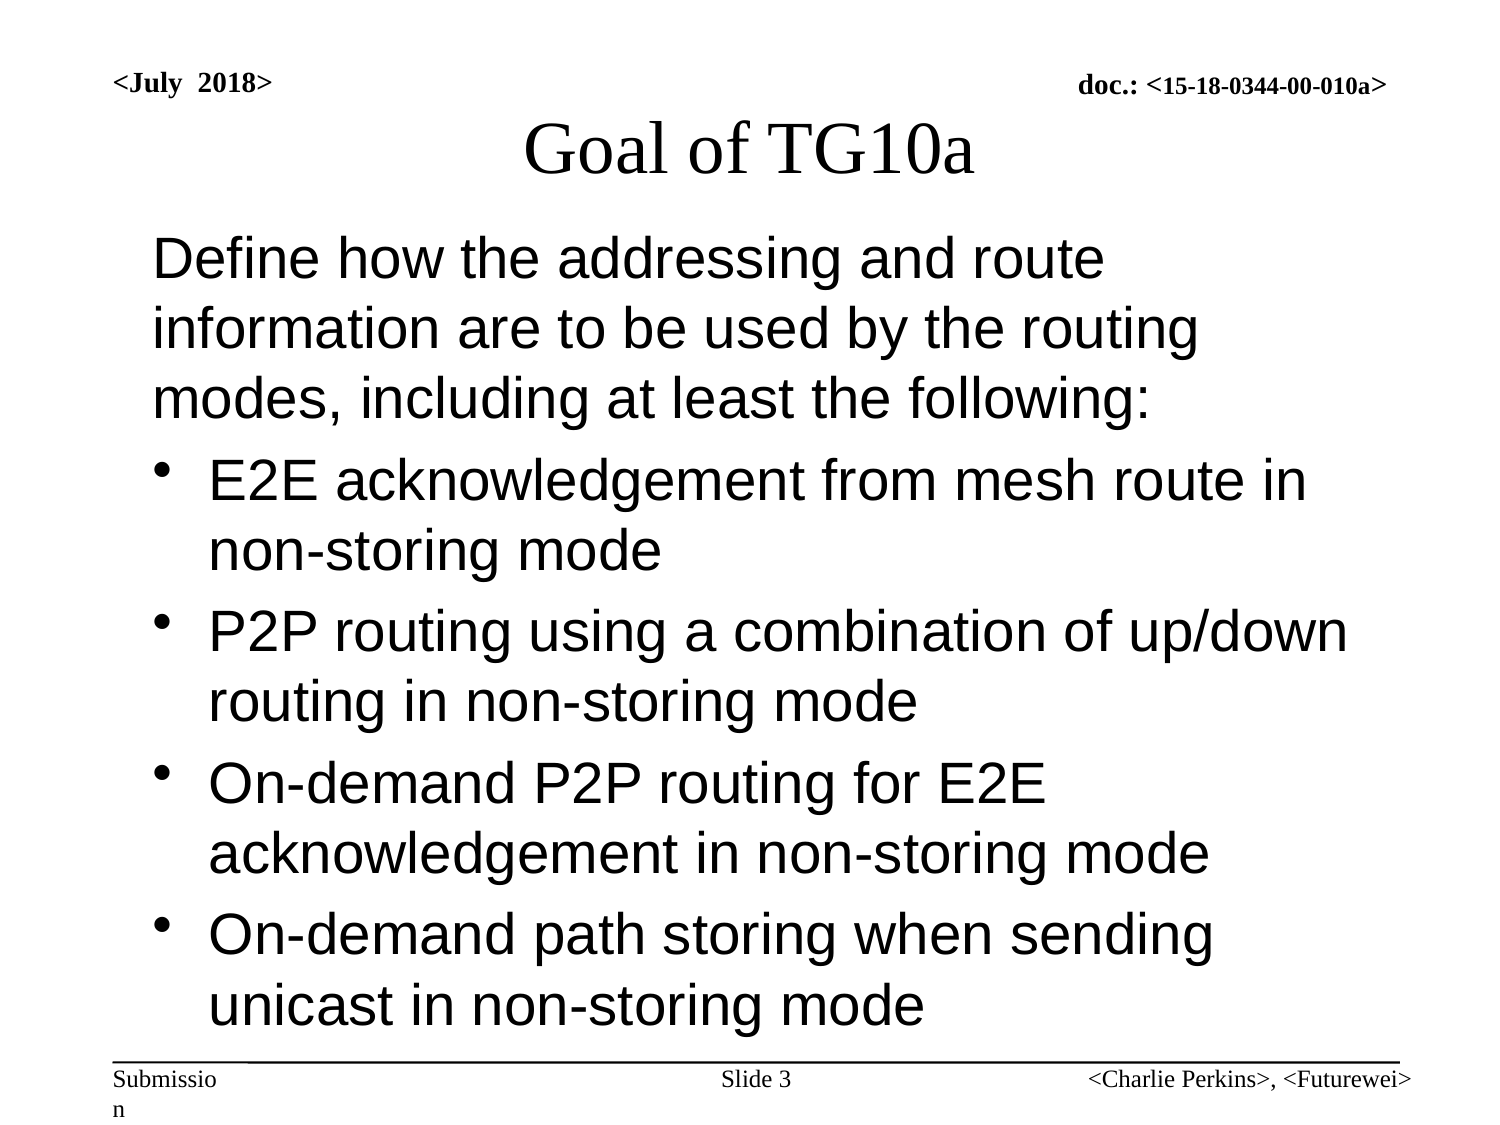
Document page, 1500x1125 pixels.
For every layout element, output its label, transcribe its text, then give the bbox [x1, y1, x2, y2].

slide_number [112, 62, 376, 99]
footer <Charlie Perkins>, <Futurewei> [899, 1061, 1413, 1093]
title Goal of TG10a [112, 99, 1388, 188]
slide_number Slide 3 [712, 1061, 800, 1093]
list Define how the addressing and route information are to be used by the routing modes, including at least the following: E2E acknowledgement from mesh route in non-storing mode P2P routing using a combination of up/down routing in non-storing mode On-demand P2P routing for E2E acknowledgement in non-storing mode On-demand path storing when sending unicast in non-storing mode [137, 212, 1413, 1050]
